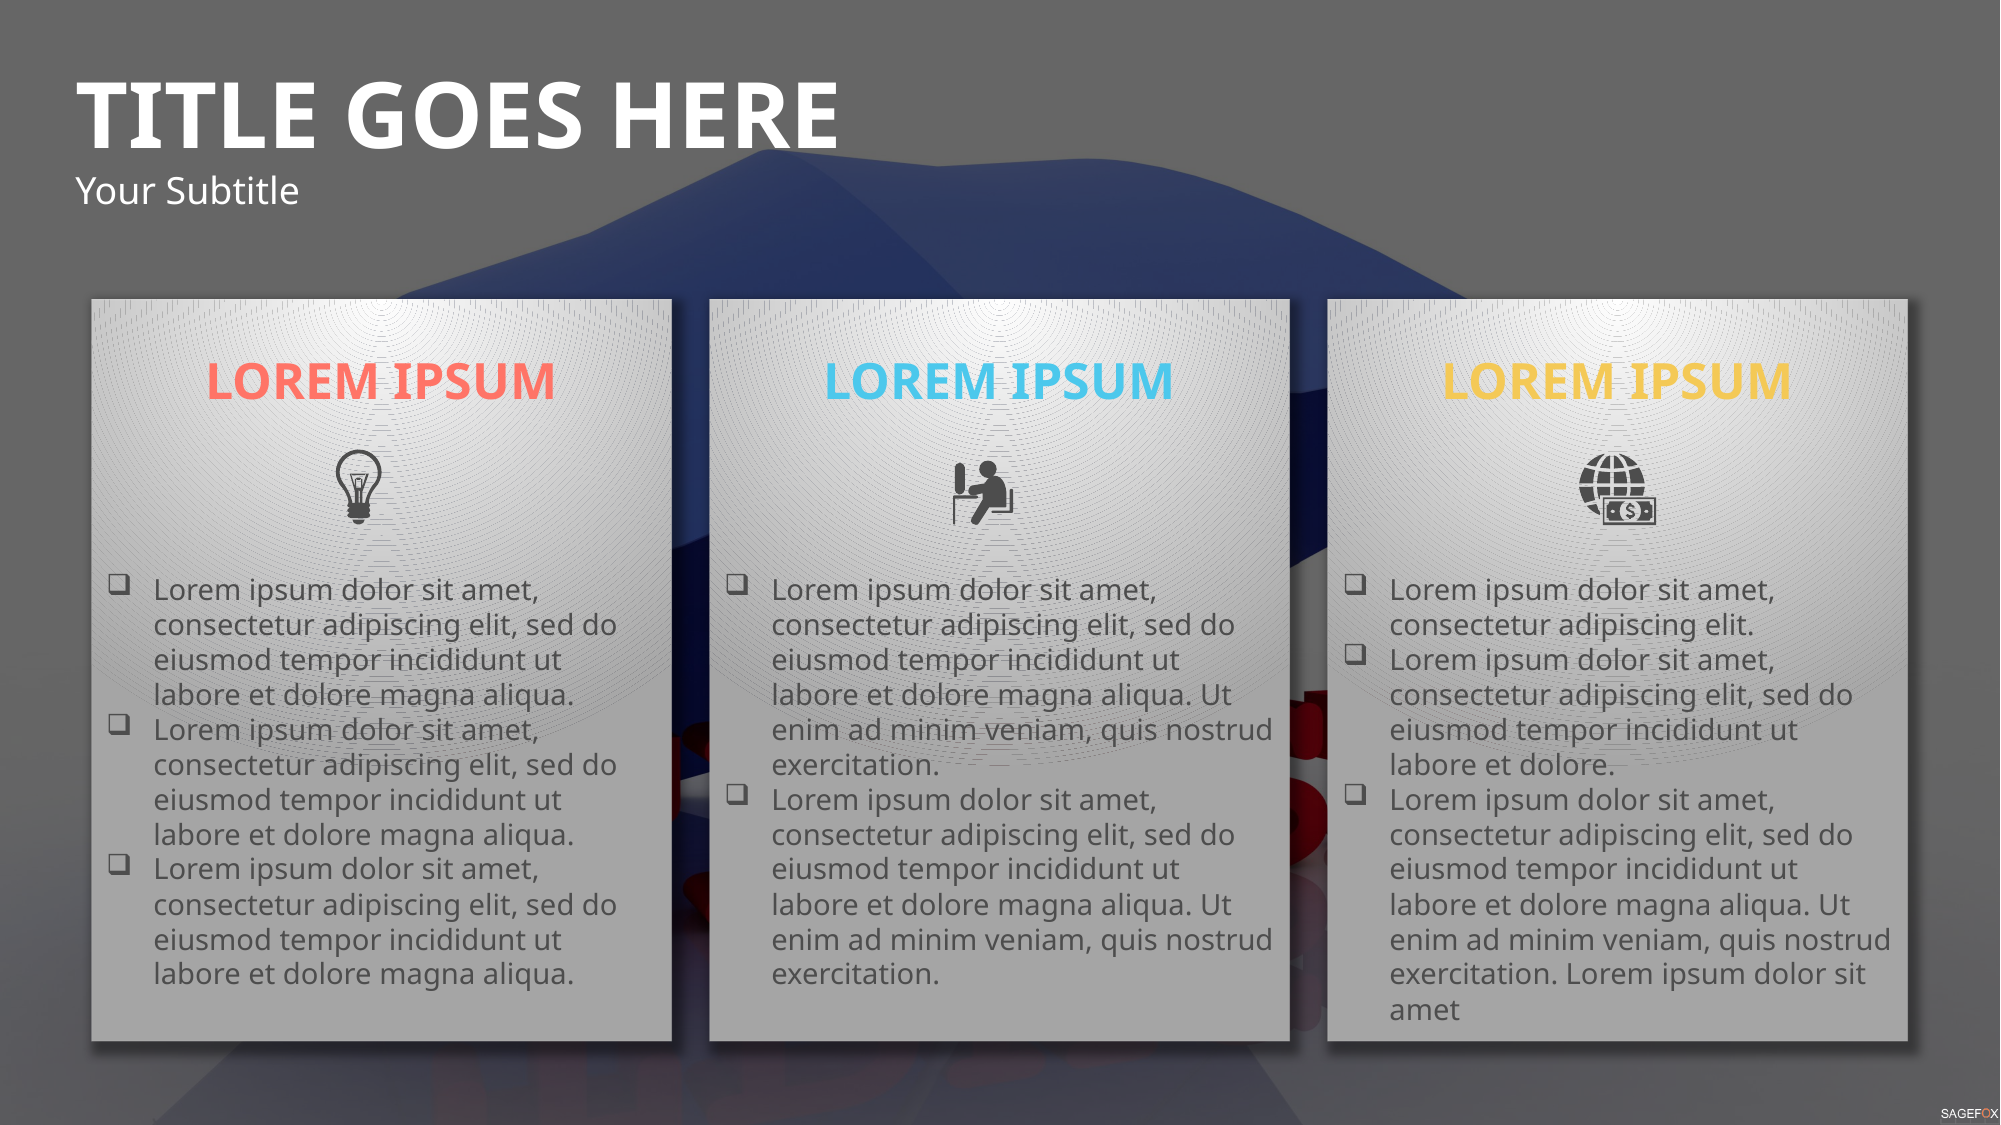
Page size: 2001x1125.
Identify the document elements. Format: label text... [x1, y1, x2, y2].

text_box [709, 299, 1291, 1042]
text_box Lorem ipsum dolor sit amet, consectetur adipiscing elit. Lorem ipsum dolor sit amet, consectetur adipiscing elit, sed do eiusmod tempor incididunt ut labore et dolore. Lorem ipsum dolor sit amet, consectetur adipiscing elit, sed do eiusmod tempor incididunt ut labore et dolore magna aliqua. Ut enim ad minim veniam, quis nostrud exercitation. Lorem ipsum dolor sit amet [1327, 538, 1908, 1034]
text_box TITLE GOES HERE Your Subtitle [60, 49, 1036, 220]
text_box [91, 299, 673, 1042]
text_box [335, 449, 382, 525]
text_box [1579, 453, 1657, 526]
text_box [952, 460, 1013, 525]
text_box [1327, 299, 1909, 1042]
text_box LOREM IPSUM [709, 342, 1290, 417]
text_box Lorem ipsum dolor sit amet, consectetur adipiscing elit, sed do eiusmod tempor incididunt ut labore et dolore magna aliqua. Lorem ipsum dolor sit amet, consectetur adipiscing elit, sed do eiusmod tempor incididunt ut labore et dolore magna aliqua. Lorem ipsum dolor sit amet, consectetur adipiscing elit, sed do eiusmod tempor incididunt ut labore et dolore magna aliqua. [91, 538, 672, 999]
text_box LOREM IPSUM [91, 342, 672, 417]
text_box LOREM IPSUM [1327, 342, 1908, 417]
text_box Lorem ipsum dolor sit amet, consectetur adipiscing elit, sed do eiusmod tempor incididunt ut labore et dolore magna aliqua. Ut enim ad minim veniam, quis nostrud exercitation. Lorem ipsum dolor sit amet, consectetur adipiscing elit, sed do eiusmod tempor incididunt ut labore et dolore magna aliqua. Ut enim ad minim veniam, quis nostrud exercitation. [709, 538, 1290, 999]
picture [0, 0, 2001, 1125]
